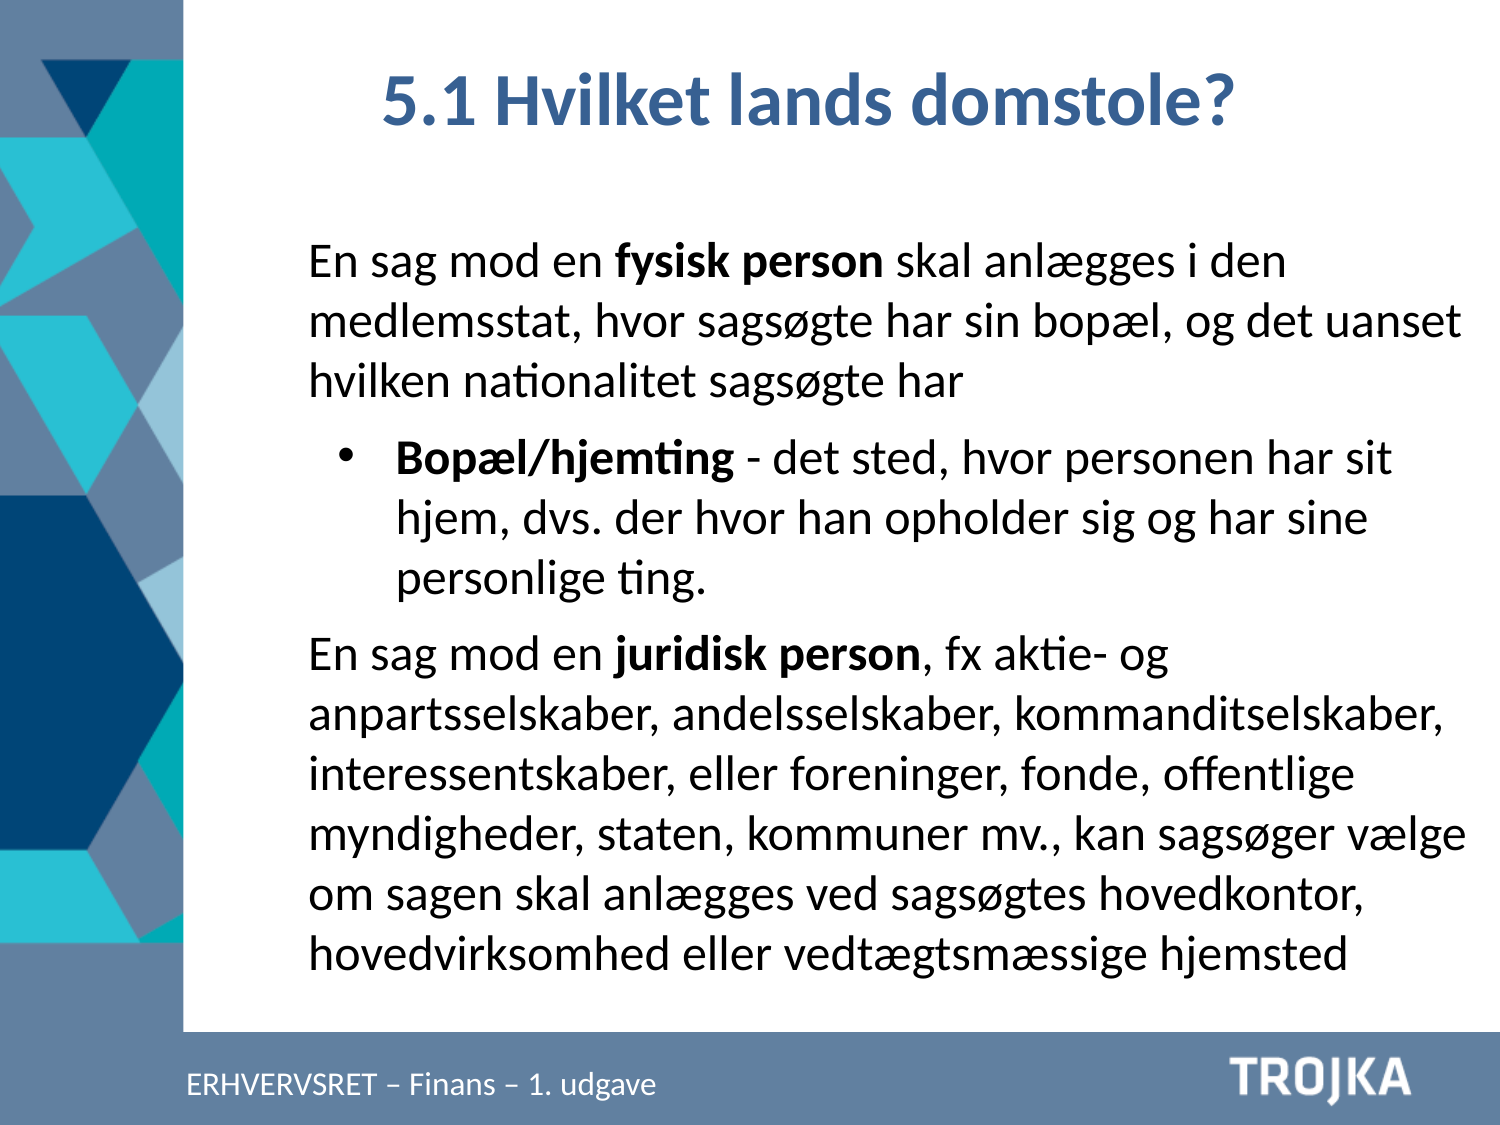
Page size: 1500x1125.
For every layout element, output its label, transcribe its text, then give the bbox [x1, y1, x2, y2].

list En sag mod en fysisk person skal anlægges i den medlemsstat, hvor sagsøgte har sin bopæl, og det uanset hvilken nationalitet sagsøgte har Bopæl/hjemting - det sted, hvor personen har sit hjem, dvs. der hvor han opholder sig og har sine personlige ting. En sag mod en juridisk person, fx aktie- og anpartsselskaber, andelsselskaber, kommanditselskaber, interessentskaber, eller foreninger, fonde, offentlige myndigheder, staten, kommuner mv., kan sagsøger vælge om sagen skal anlægges ved sagsøgtes hovedkontor, hovedvirksomhed eller vedtægtsmæssige hjemsted [293, 220, 1500, 1035]
text_box 5.1 Hvilket lands domstole? [206, 42, 1414, 148]
picture [0, 0, 1500, 1125]
